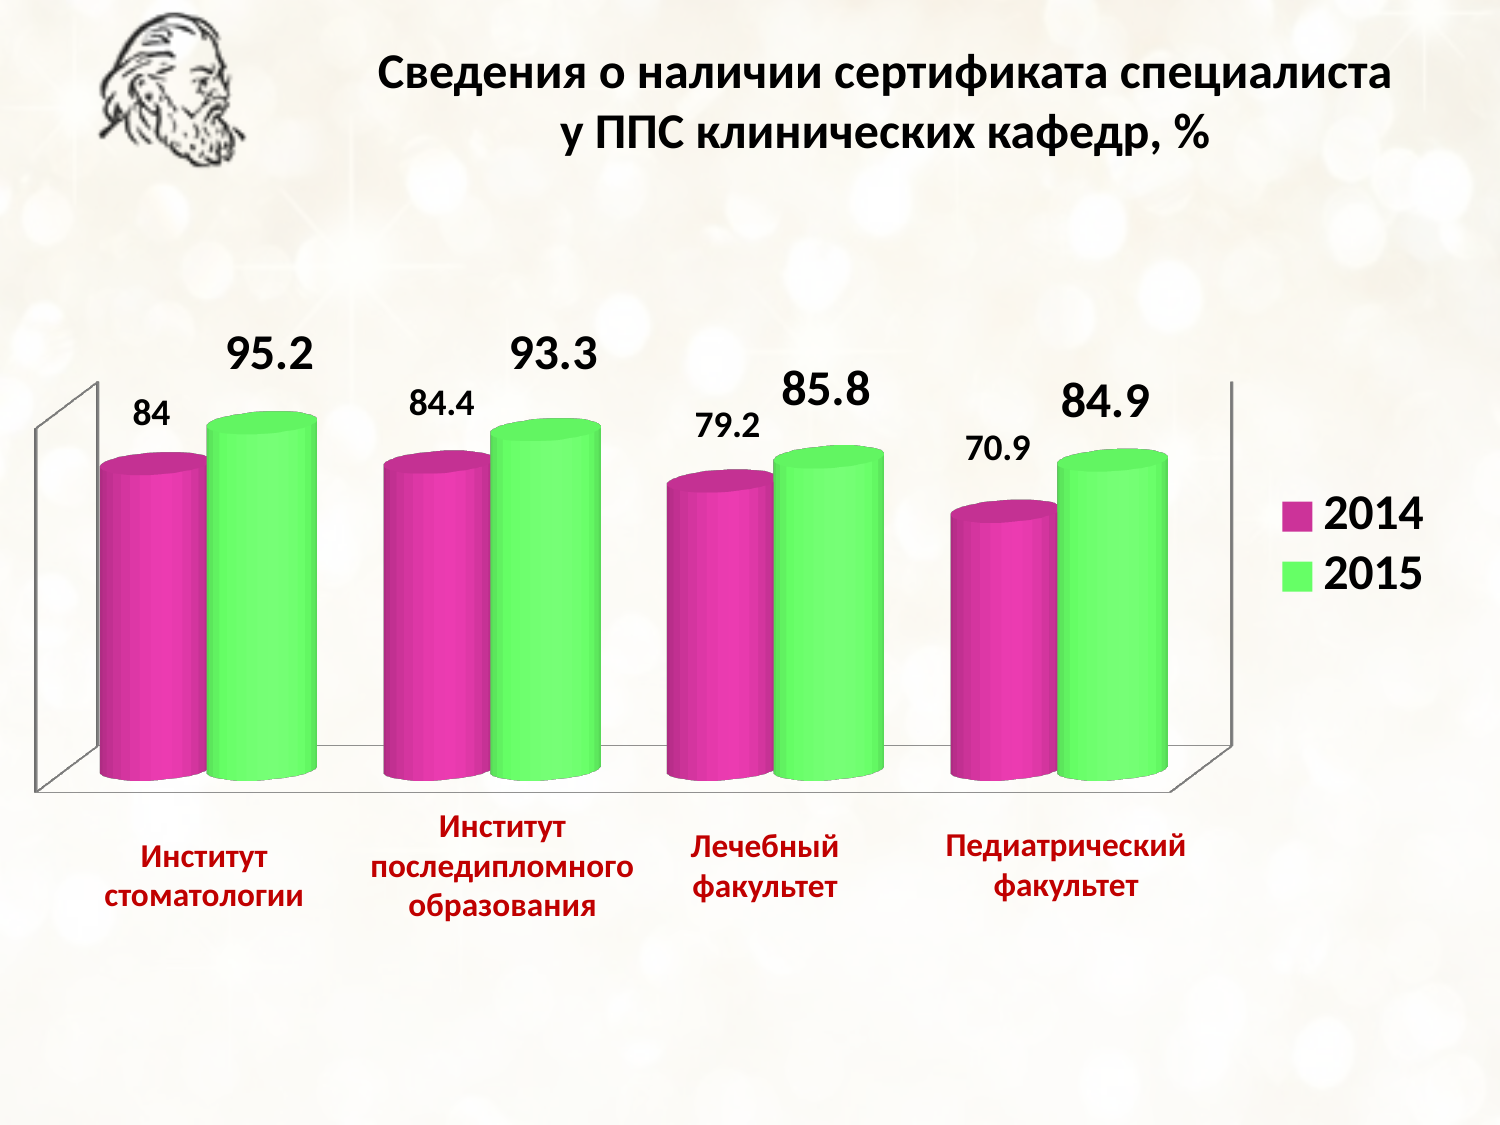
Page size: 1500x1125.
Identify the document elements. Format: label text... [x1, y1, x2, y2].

chart [32, 268, 1453, 825]
text_box Сведения о наличии сертификата специалиста у ППС клинических кафедр, % [318, 30, 1453, 166]
text_box Педиатрический факультет [930, 833, 1202, 911]
picture [78, 0, 270, 191]
text_box Лечебный факультет [675, 833, 855, 912]
text_box Институт последипломного образования [355, 833, 650, 931]
text_box Институт стоматологии [89, 833, 319, 921]
